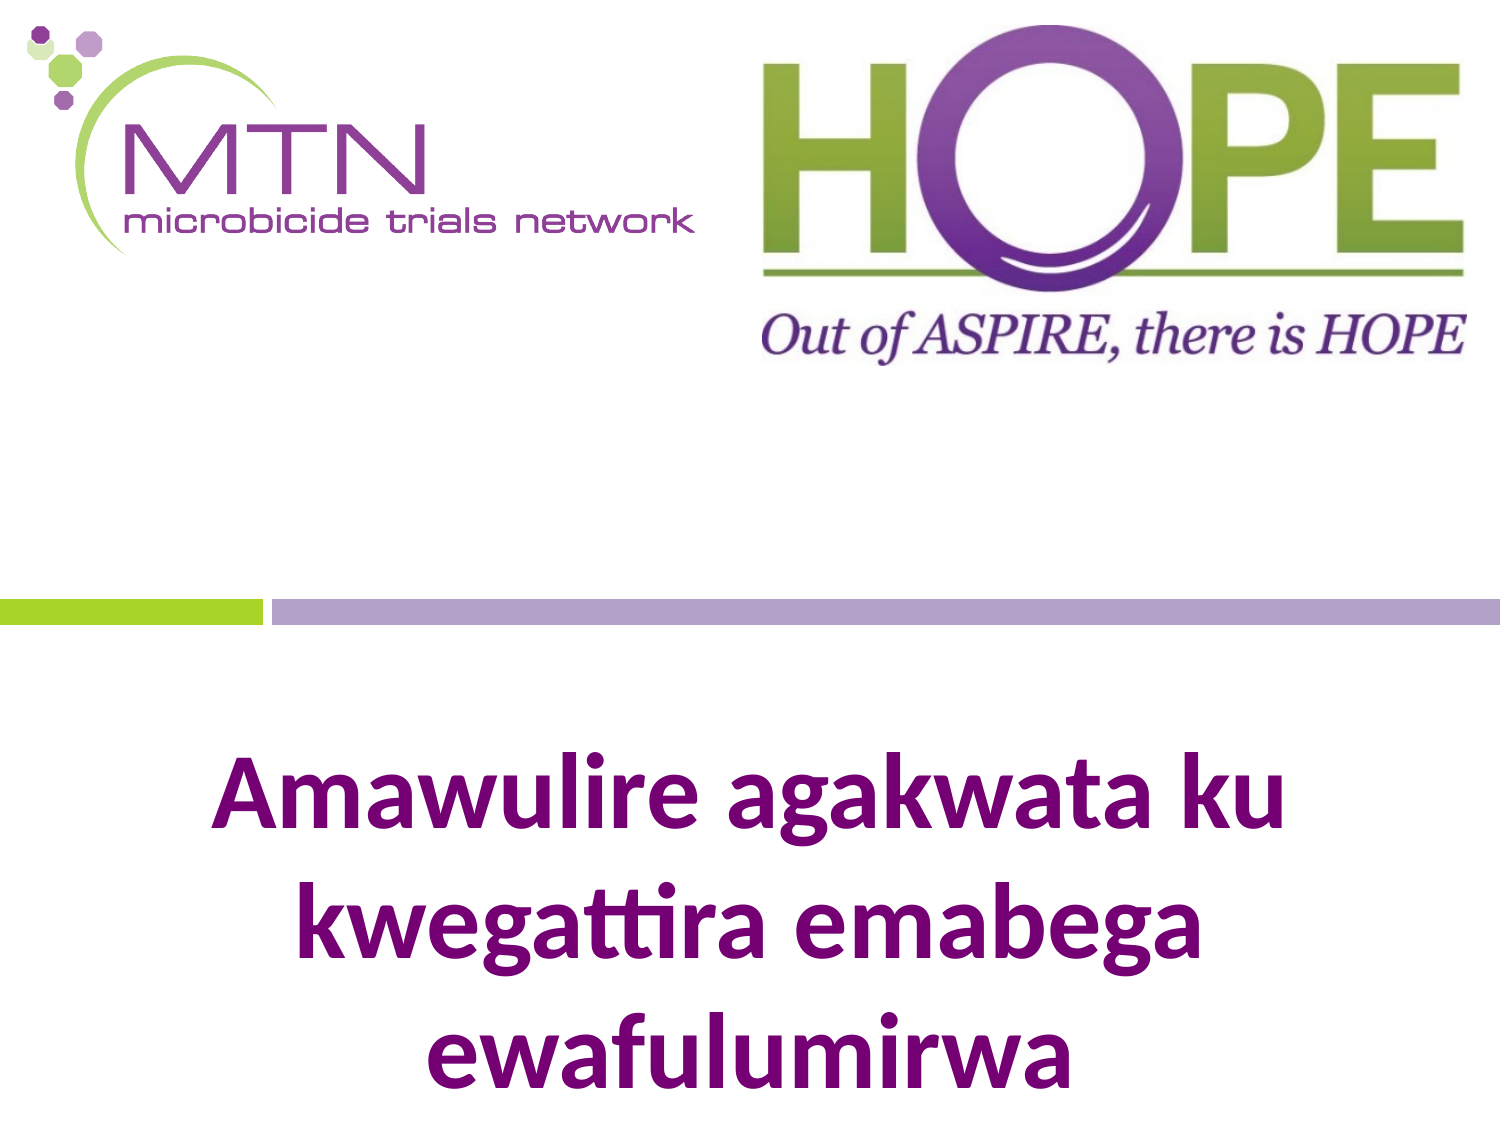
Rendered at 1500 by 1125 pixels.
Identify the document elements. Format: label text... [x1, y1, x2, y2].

picture [26, 25, 695, 257]
picture [762, 25, 1468, 366]
picture [0, 599, 1500, 625]
title Amawulire agakwata ku kwegattira emabega ewafulumirwa [0, 712, 1500, 1118]
